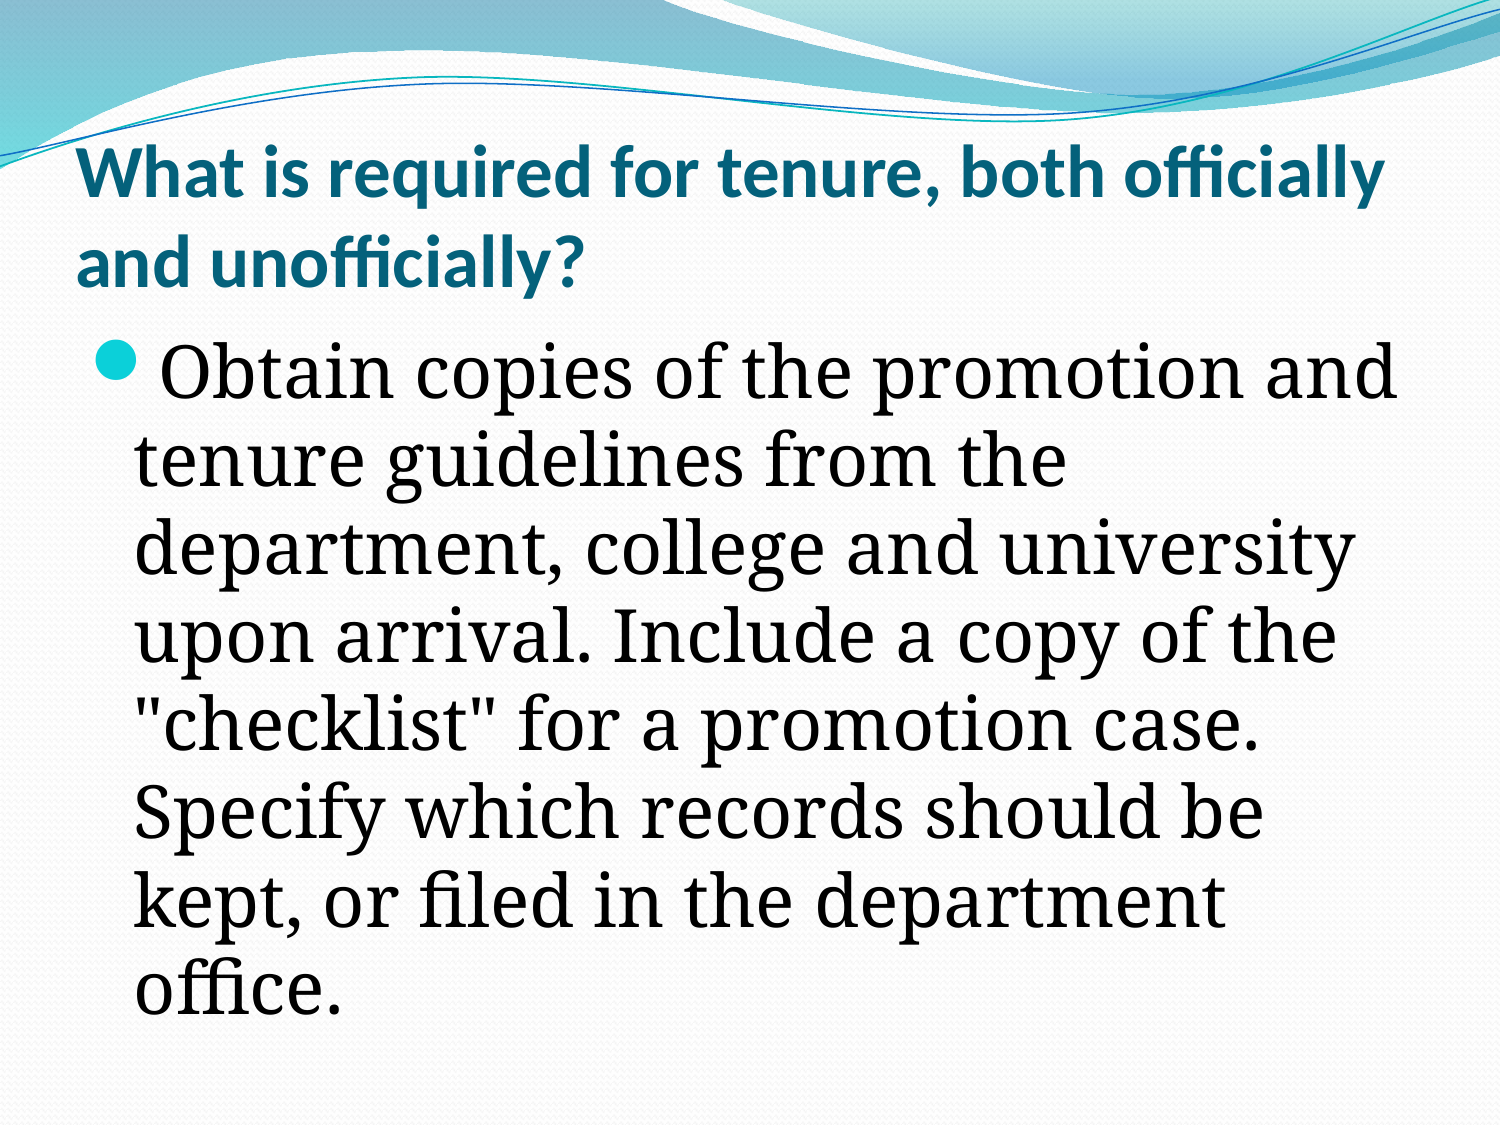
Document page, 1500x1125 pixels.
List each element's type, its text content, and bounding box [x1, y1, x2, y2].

list Obtain copies of the promotion and tenure guidelines from the department, college and university upon arrival. Include a copy of the "checklist" for a promotion case. Specify which records should be kept, or filed in the department office. [75, 317, 1425, 1038]
title What is required for tenure, both officially and unofficially? [75, 115, 1425, 303]
